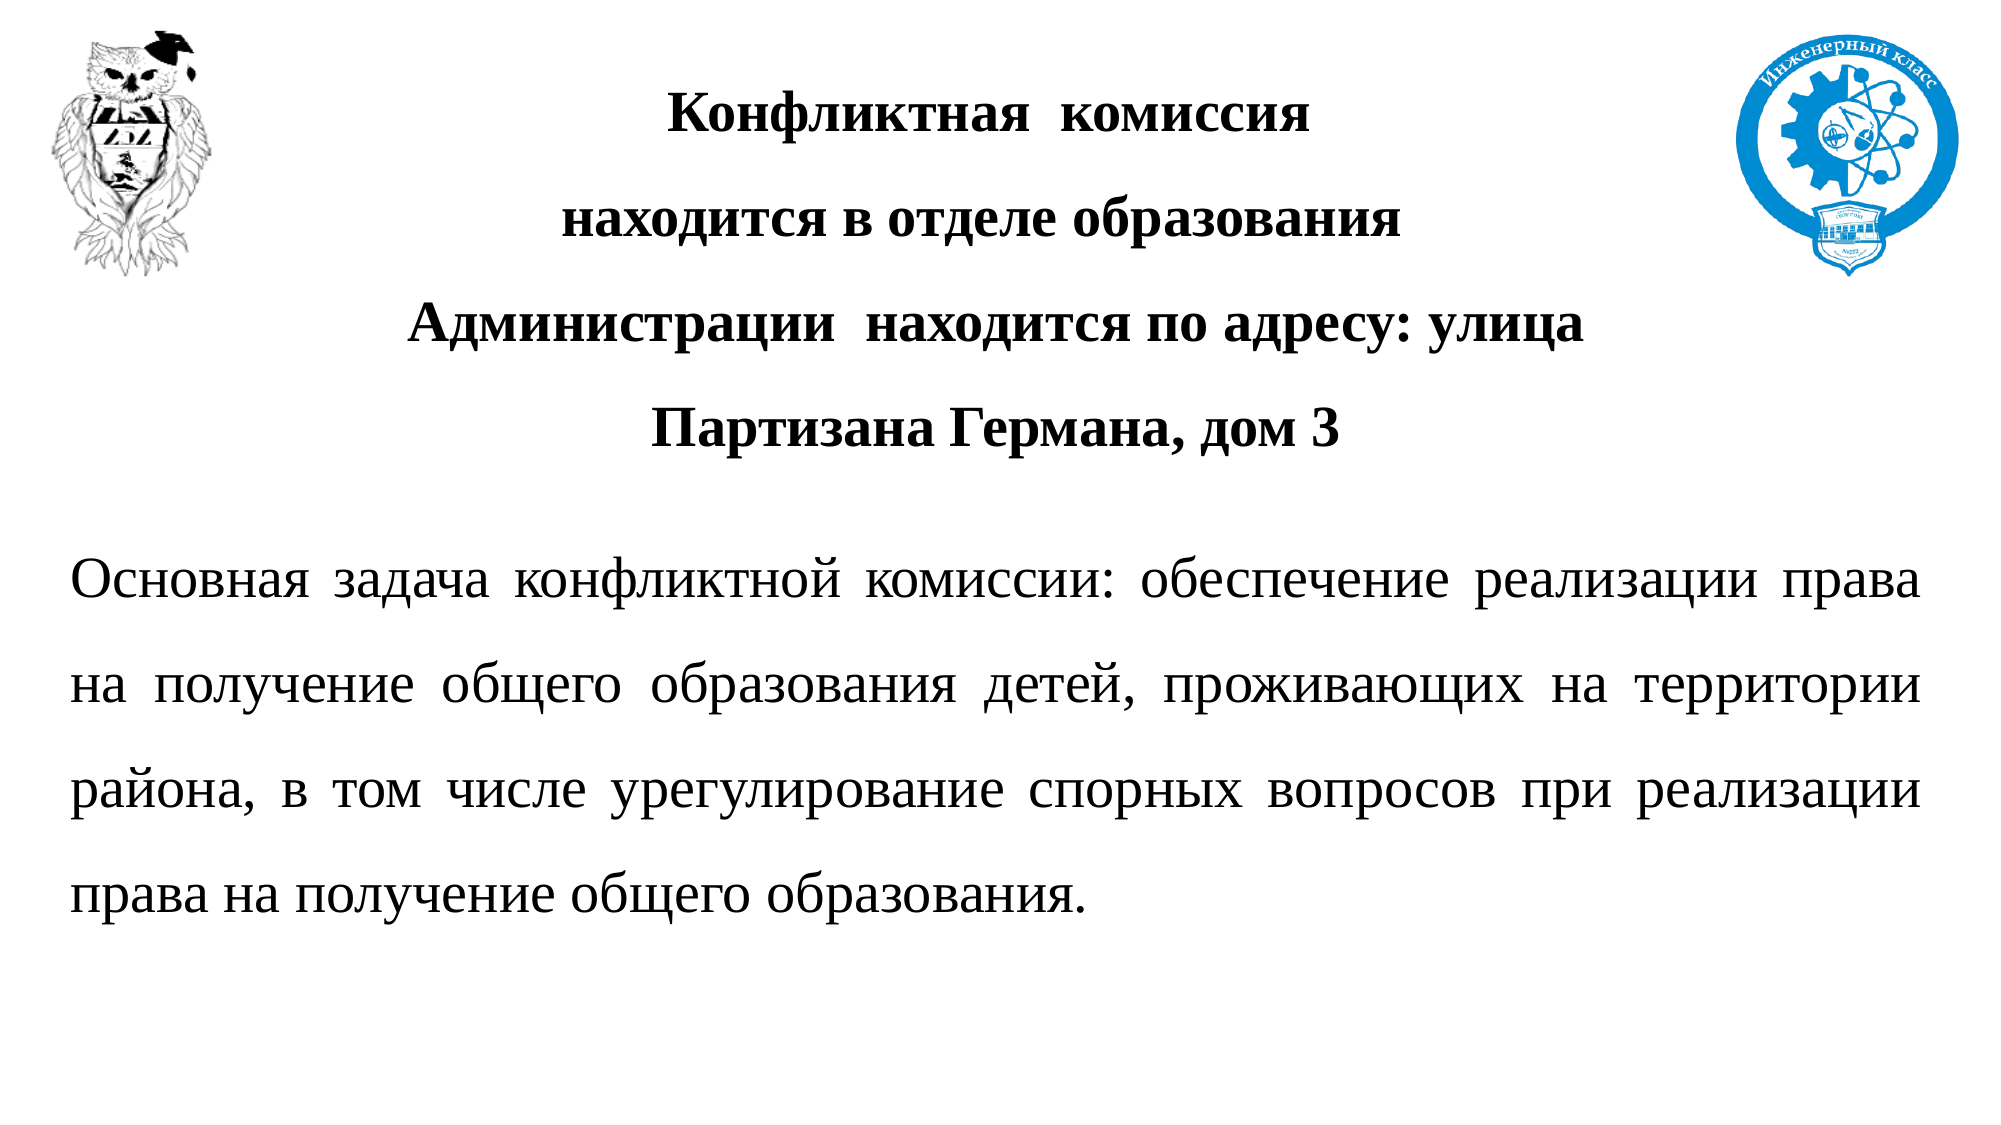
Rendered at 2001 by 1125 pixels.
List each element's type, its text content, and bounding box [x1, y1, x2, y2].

picture [1866, 44, 1874, 52]
picture [1736, 152, 1847, 277]
picture [1736, 30, 1960, 277]
picture [1767, 71, 1777, 81]
picture [1790, 57, 1800, 67]
picture [1818, 204, 1881, 269]
picture [1762, 77, 1771, 86]
picture [47, 30, 221, 277]
picture [1758, 41, 1938, 216]
text_box Конфликтная комиссия находится в отделе образования Администрации находится по адресу: улица Партизана Германа, дом 3 [358, 30, 1635, 466]
text_box Основная задача конфликтной комиссии: обеспечение реализации права на получение общего образования детей, проживающих на территории района, в том числе урегулирование спорных вопросов при реализации права на получение общего образования. [55, 497, 1938, 932]
picture [1896, 53, 1901, 62]
picture [1916, 68, 1922, 75]
